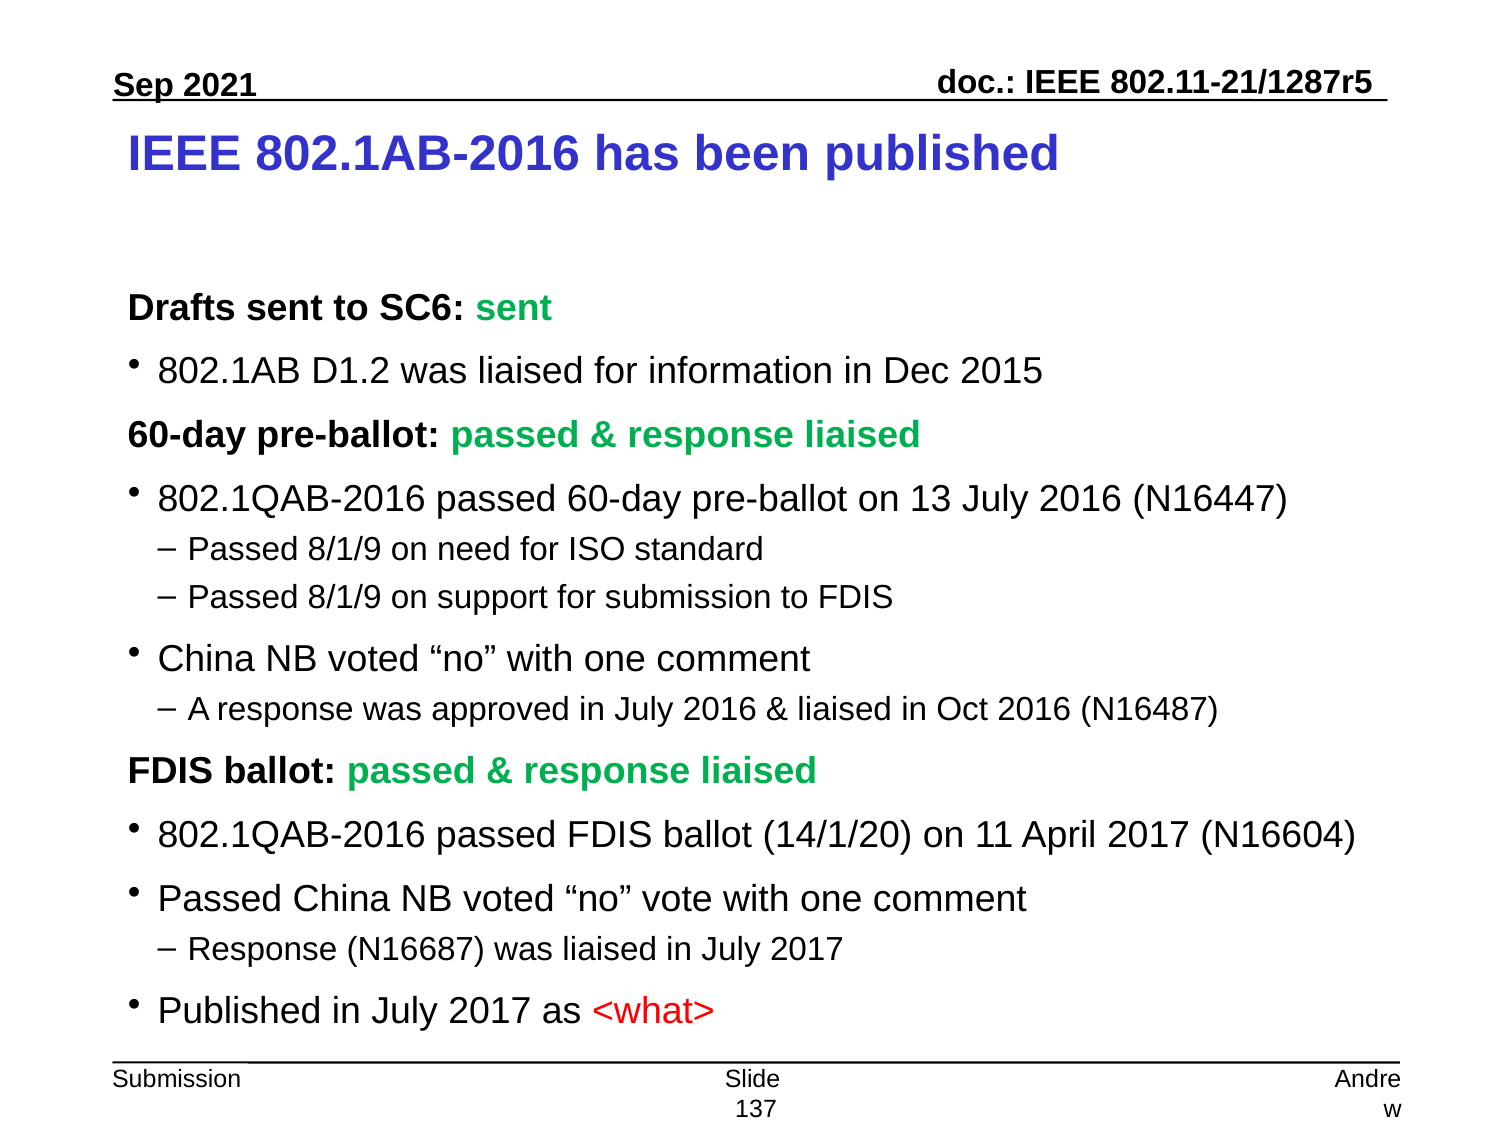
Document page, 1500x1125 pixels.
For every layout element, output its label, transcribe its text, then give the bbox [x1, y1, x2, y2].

footer Andrew Myles, Cisco [1320, 1061, 1402, 1093]
title IEEE 802.1AB-2016 has been published [112, 112, 1388, 275]
slide_number Slide 137 [709, 1061, 803, 1093]
list Drafts sent to SC6: sent 802.1AB D1.2 was liaised for information in Dec 2015 60-day pre-ballot: passed & response liaised 802.1QAB-2016 passed 60-day pre-ballot on 13 July 2016 (N16447) Passed 8/1/9 on need for ISO standard Passed 8/1/9 on support for submission to FDIS China NB voted “no” with one comment A response was approved in July 2016 & liaised in Oct 2016 (N16487) FDIS ballot: passed & response liaised 802.1QAB-2016 passed FDIS ballot (14/1/20) on 11 April 2017 (N16604) Passed China NB voted “no” vote with one comment Response (N16687) was liaised in July 2017 Published in July 2017 as <what> [112, 275, 1388, 950]
